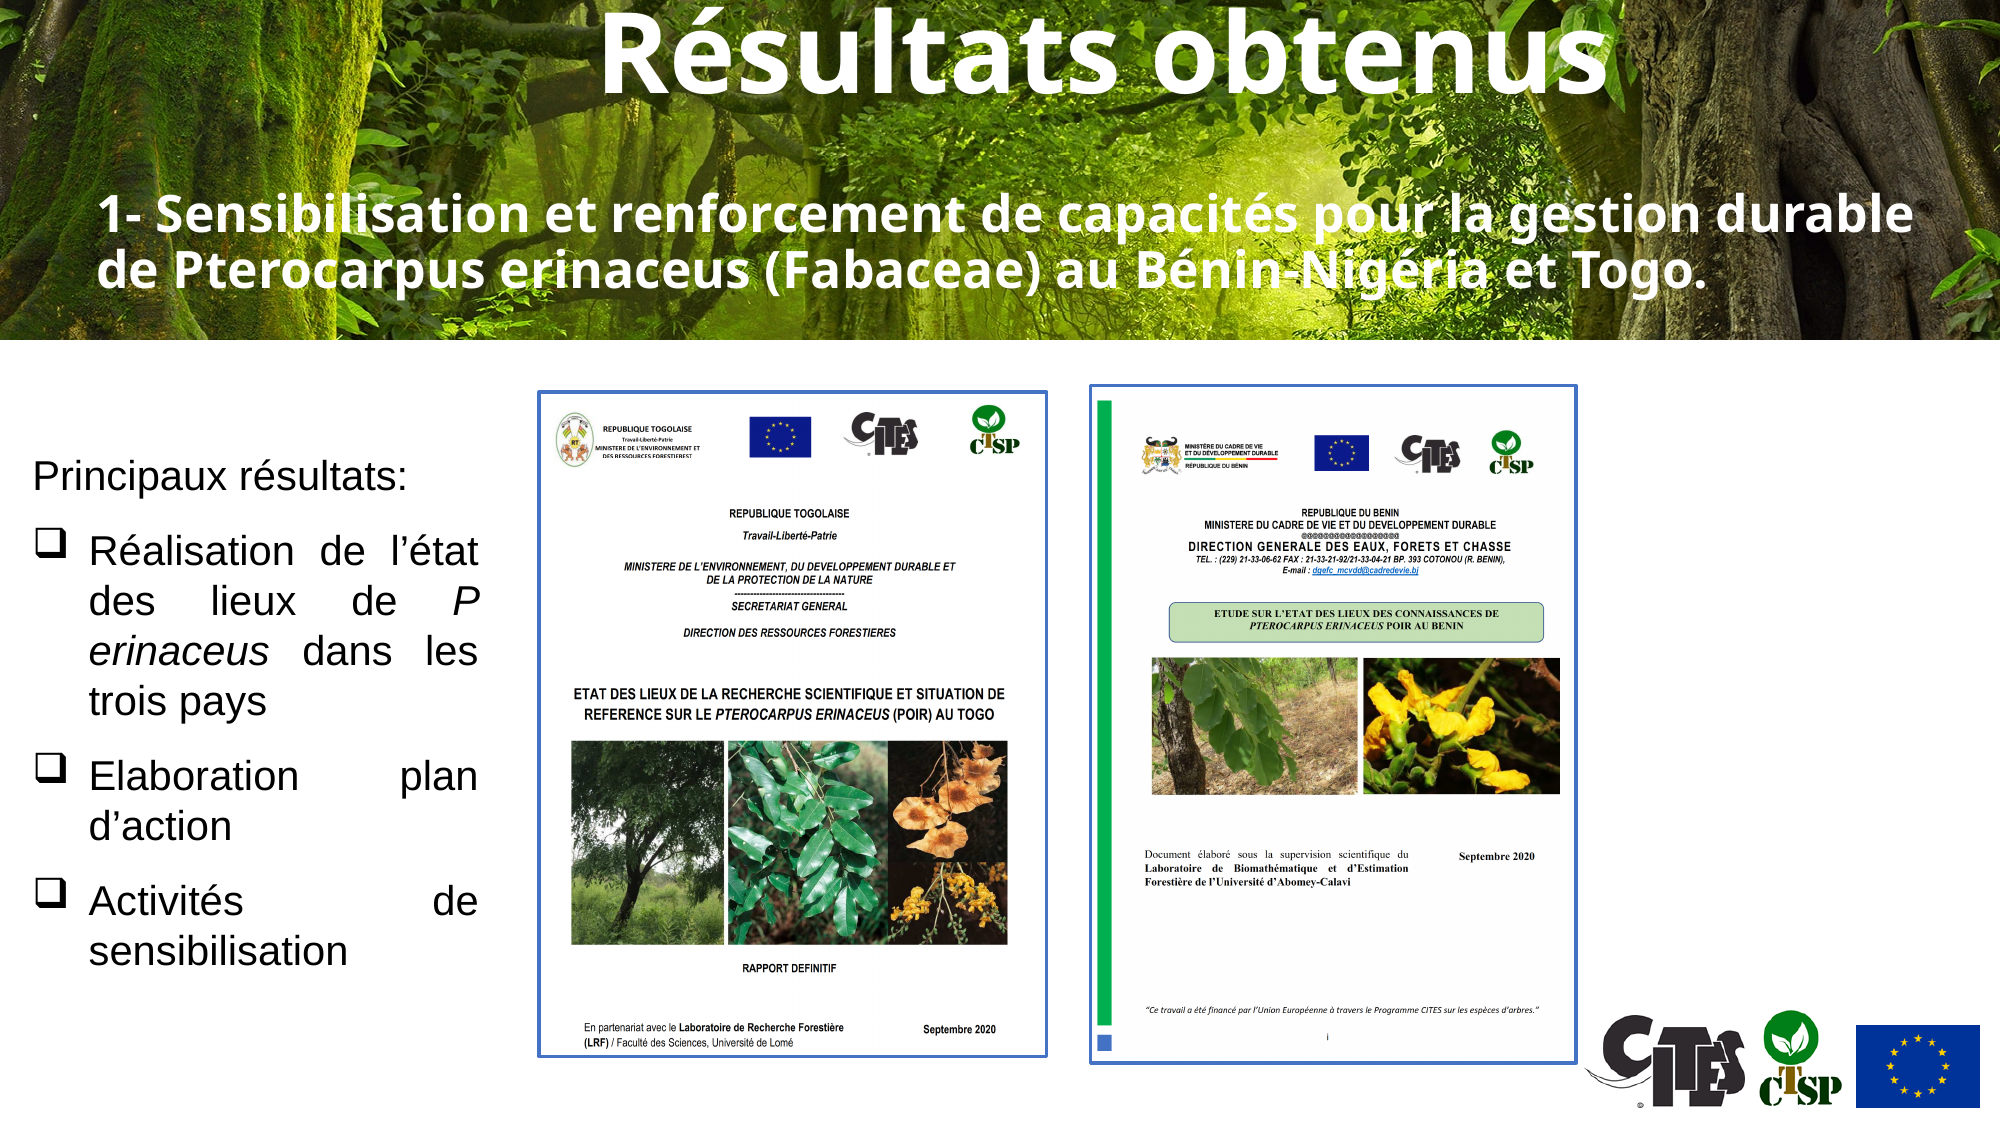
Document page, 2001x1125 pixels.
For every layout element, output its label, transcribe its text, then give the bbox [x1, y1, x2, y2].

title Résultats obtenus [580, 0, 2000, 166]
picture [540, 393, 1045, 1055]
picture [0, 0, 2000, 340]
text_box Principaux résultats: Réalisation de l’état des lieux de P erinaceus dans les trois pays Elaboration plan d’action Activités de sensibilisation [17, 441, 494, 1082]
picture [1091, 386, 1575, 1062]
picture [1577, 1000, 2000, 1125]
list 1- Sensibilisation et renforcement de capacités pour la gestion durable de Pterocarpus erinaceus (Fabaceae) au Bénin-Nigéria et Togo. [81, 180, 1965, 361]
